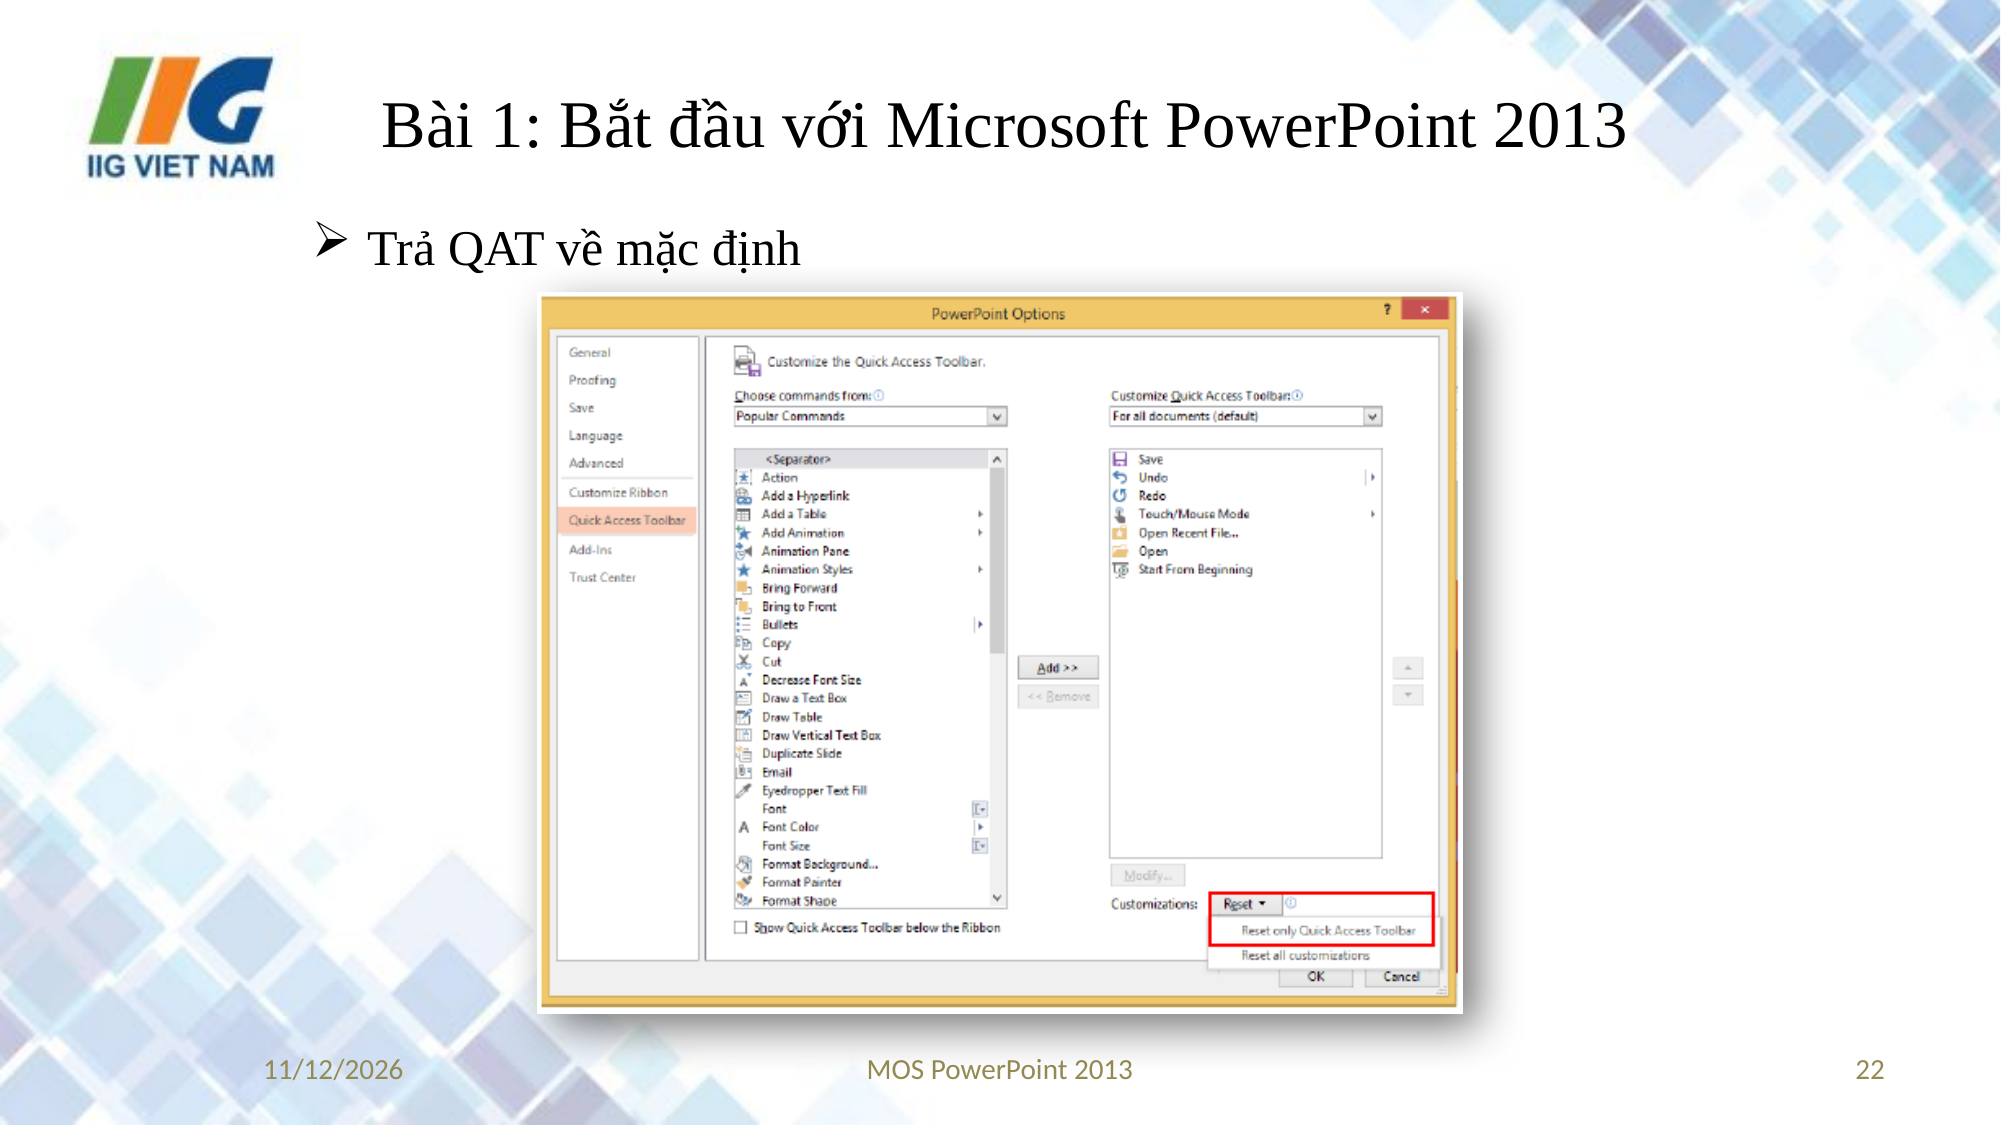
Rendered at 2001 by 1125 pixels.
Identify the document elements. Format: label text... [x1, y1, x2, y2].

list Trả QAT về mặc định [99, 208, 1900, 1042]
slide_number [99, 1042, 567, 1103]
title Bài 1: Bắt đầu với Microsoft PowerPoint 2013 [366, 62, 1900, 180]
picture [0, 0, 2001, 1125]
footer MOS PowerPoint 2013 [683, 1061, 1317, 1103]
slide_number 22 [1433, 1042, 1900, 1103]
